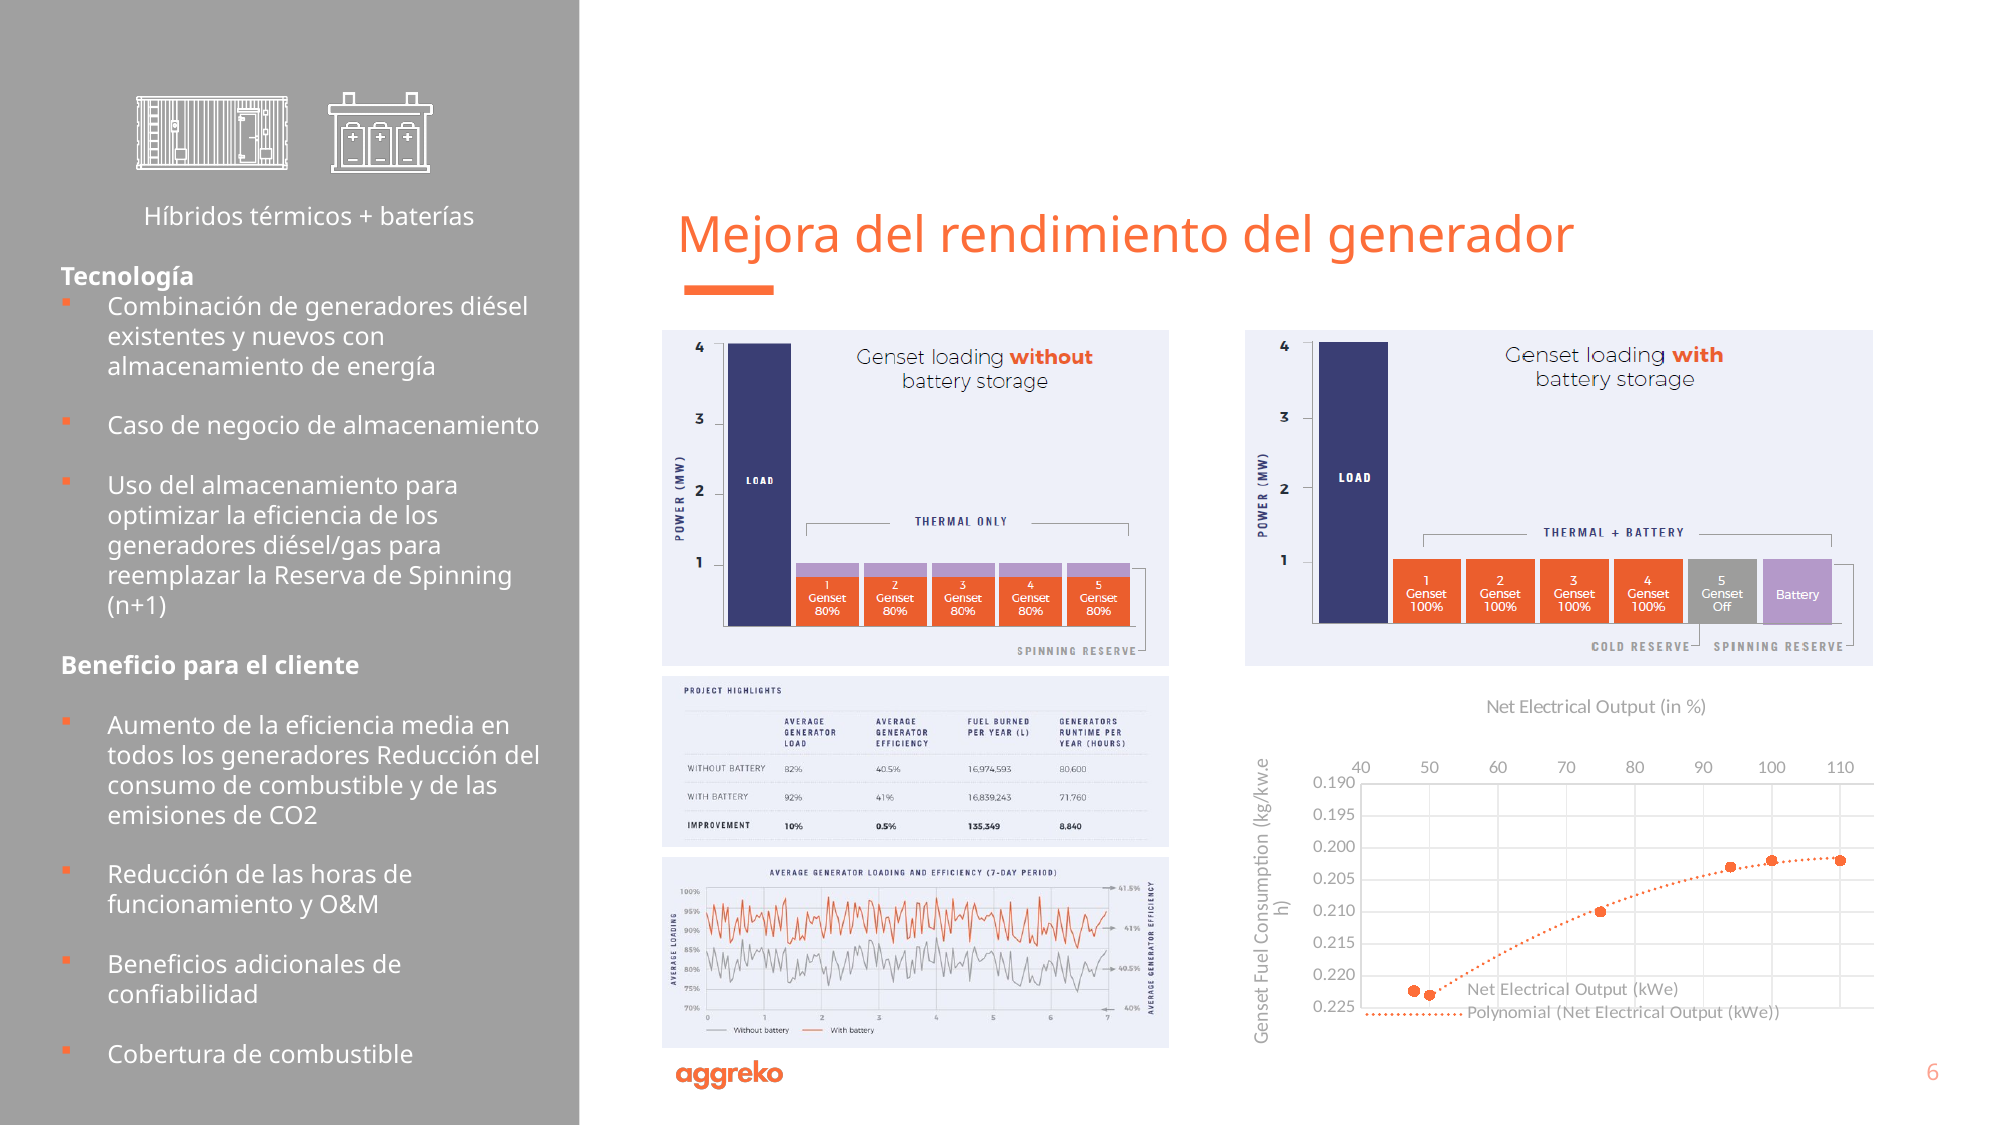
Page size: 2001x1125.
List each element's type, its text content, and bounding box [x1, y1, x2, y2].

text_box Híbridos térmicos + baterías Tecnología Combinación de generadores diésel existentes y nuevos con almacenamiento de energía Caso de negocio de almacenamiento Uso del almacenamiento para optimizar la eficiencia de los generadores diésel/gas para reemplazar la Reserva de Spinning (n+1) Beneficio para el cliente Aumento de la eficiencia media en todos los generadores Reducción del consumo de combustible y de las emisiones de CO2 Reducción de las horas de funcionamiento y O&M Beneficios adicionales de confiabilidad Cobertura de combustible [45, 192, 574, 1070]
picture [662, 330, 1169, 666]
picture [287, 53, 469, 213]
picture [662, 1050, 796, 1104]
picture [1245, 330, 1874, 666]
slide_number 6 [1828, 1042, 1955, 1103]
picture [662, 676, 1169, 847]
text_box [136, 96, 287, 170]
list Mejora del rendimiento del generador [662, 131, 1866, 271]
chart [1245, 676, 1903, 1049]
picture [662, 857, 1169, 1049]
